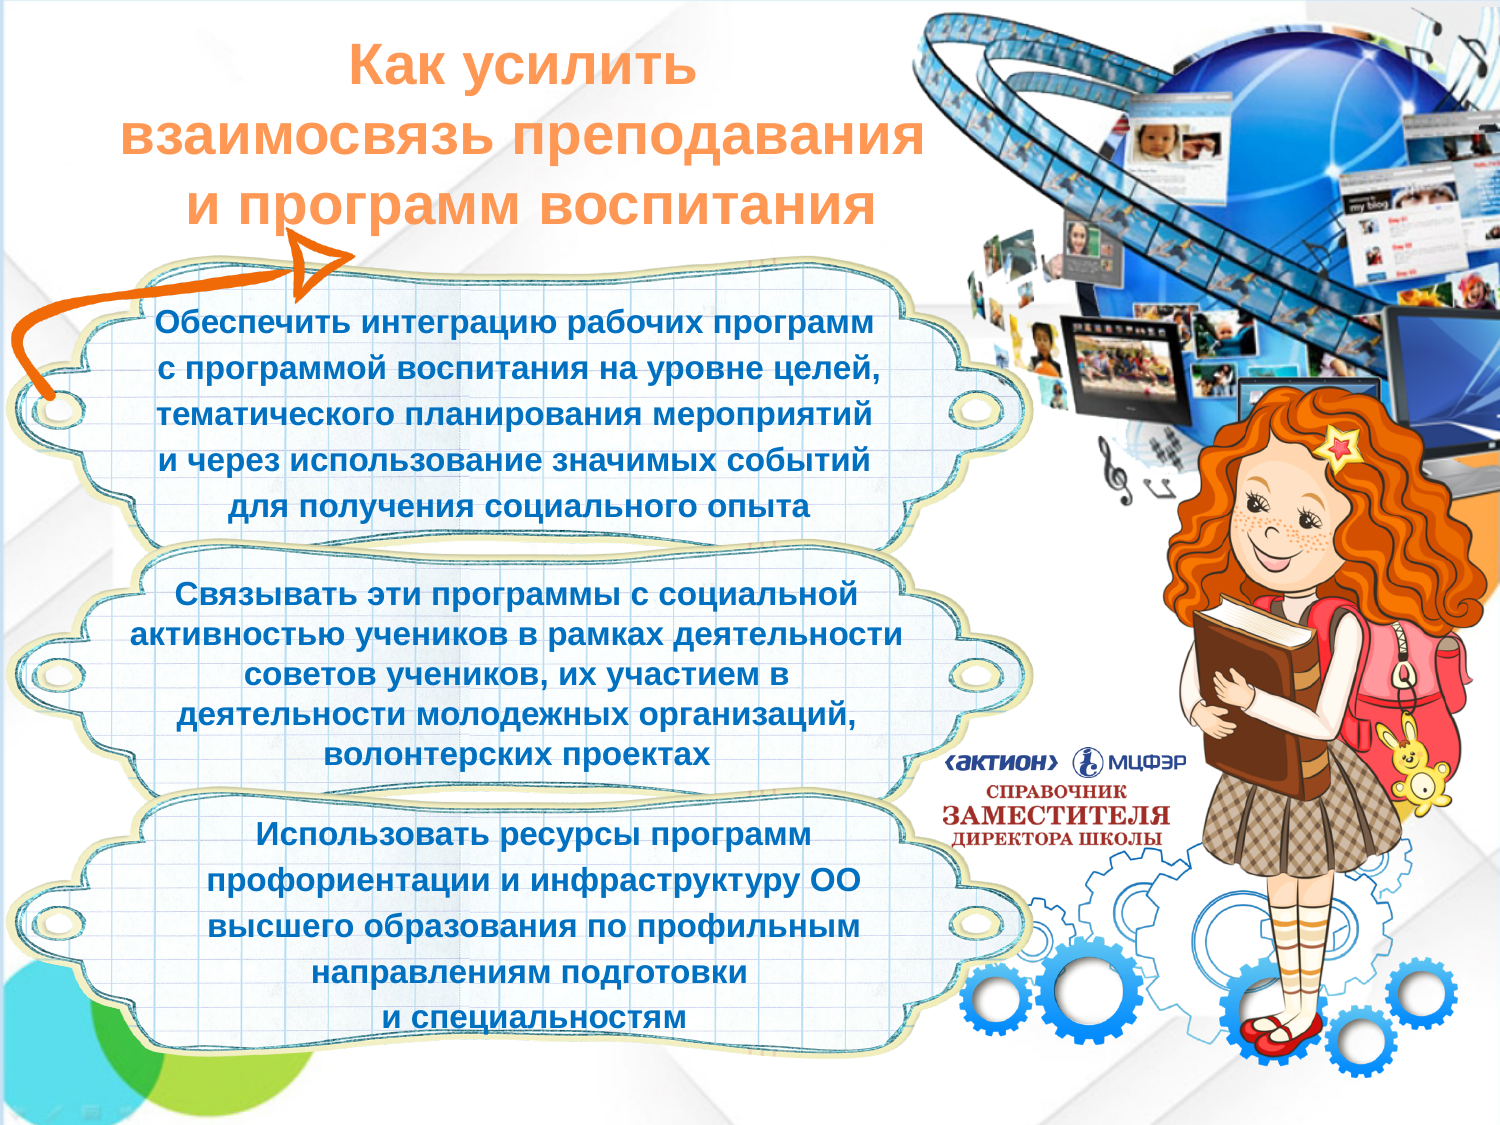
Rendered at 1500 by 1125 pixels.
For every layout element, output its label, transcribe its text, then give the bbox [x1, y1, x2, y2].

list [5, 255, 898, 538]
picture [0, 0, 1500, 1125]
text_box Как усилить взаимосвязь преподавания и программ воспитания [5, 19, 898, 244]
